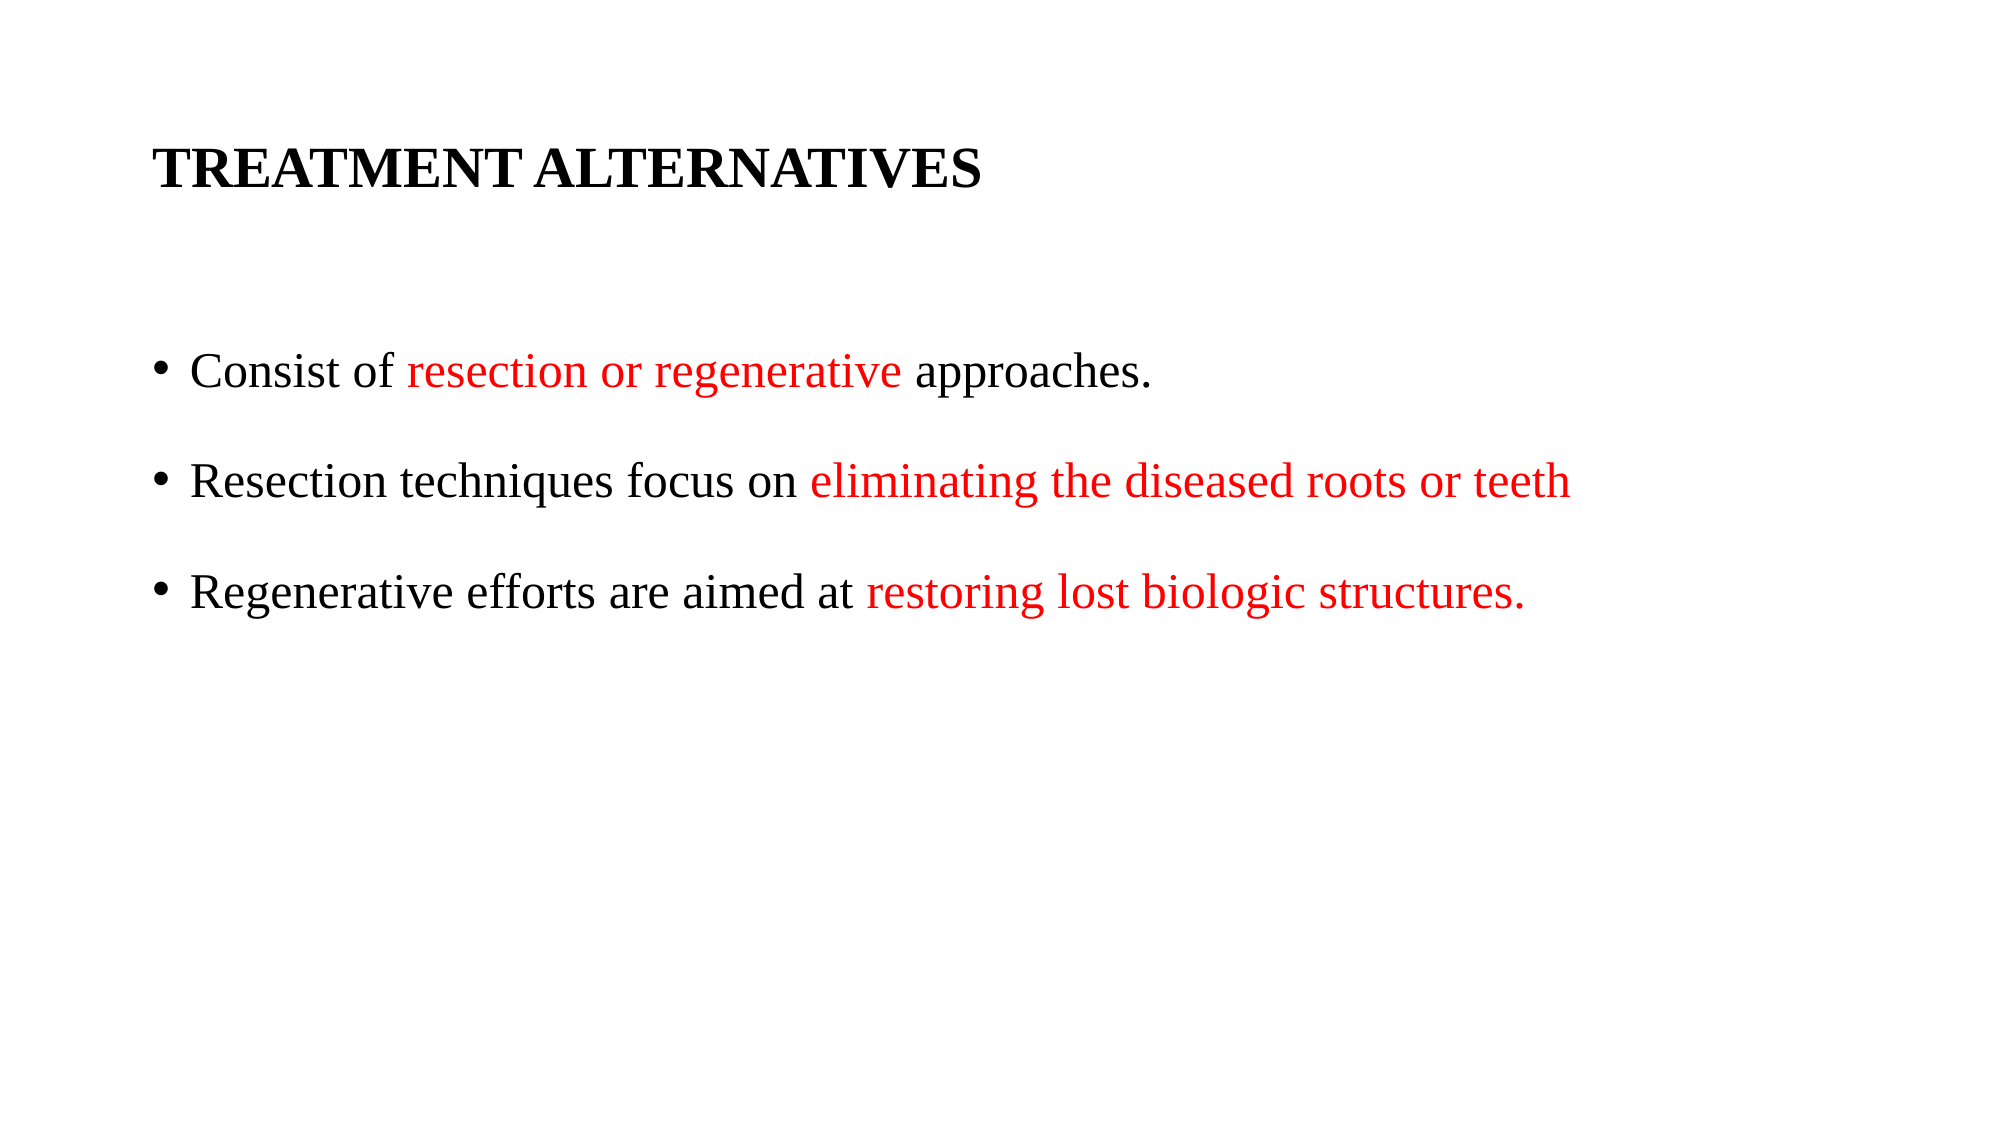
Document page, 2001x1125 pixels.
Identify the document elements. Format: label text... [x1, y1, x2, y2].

title TREATMENT ALTERNATIVES [137, 59, 1863, 278]
list Consist of resection or regenerative approaches. Resection techniques focus on eliminating the diseased roots or teeth Regenerative efforts are aimed at restoring lost biologic structures. [137, 299, 1863, 1014]
